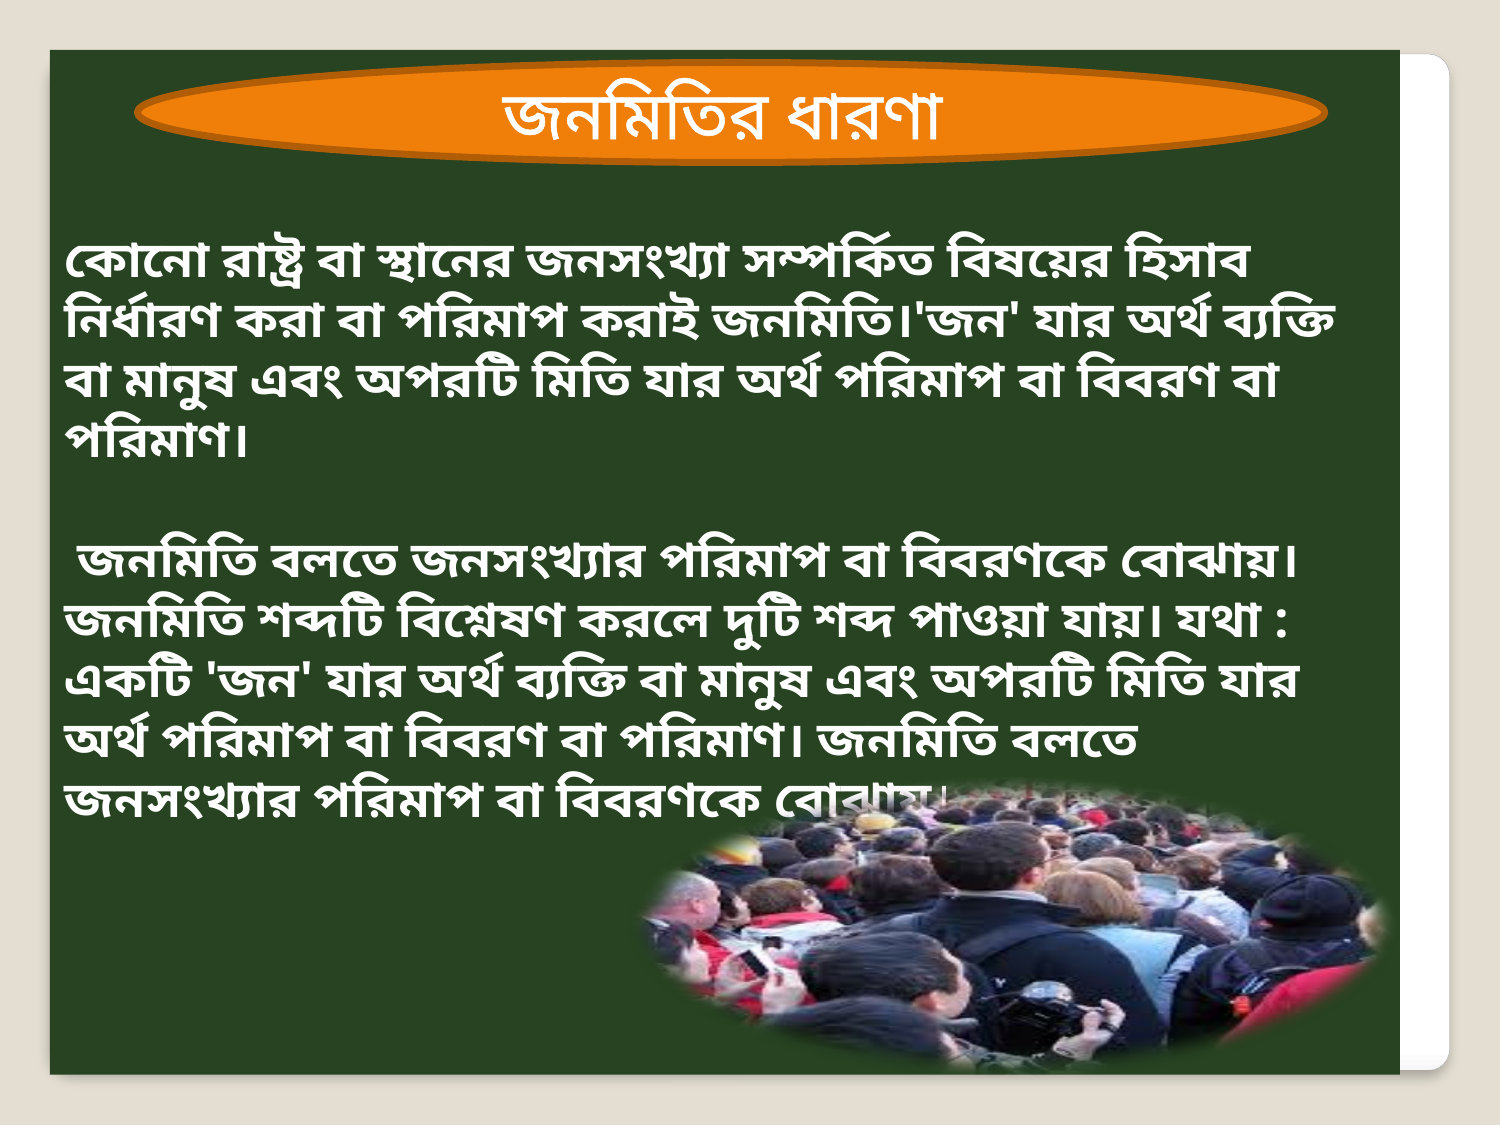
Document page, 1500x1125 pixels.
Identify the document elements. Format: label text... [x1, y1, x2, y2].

picture [624, 774, 1401, 1079]
text_box কোনো রাষ্ট্র বা স্থানের জনসংখ্যা সম্পর্কিত বিষয়ের হিসাব নির্ধারণ করা বা পরিমাপ করাই জনমিতি।'জন' যার অর্থ ব্যক্তি বা মানুষ এবং অপরটি মিতি যার অর্থ পরিমাপ বা বিবরণ বা পরিমাণ। জনমিতি বলতে জনসংখ্যার পরিমাপ বা বিবরণকে বোঝায়। জনমিতি শব্দটি বিশ্নেষণ করলে দুটি শব্দ পাওয়া যায়। যথা : একটি 'জন' যার অর্থ ব্যক্তি বা মানুষ এবং অপরটি মিতি যার অর্থ পরিমাপ বা বিবরণ বা পরিমাণ। জনমিতি বলতে জনসংখ্যার পরিমাপ বা বিবরণকে বোঝায়। [49, 49, 1400, 1075]
text_box জনমিতির ধারণা [134, 58, 1329, 166]
